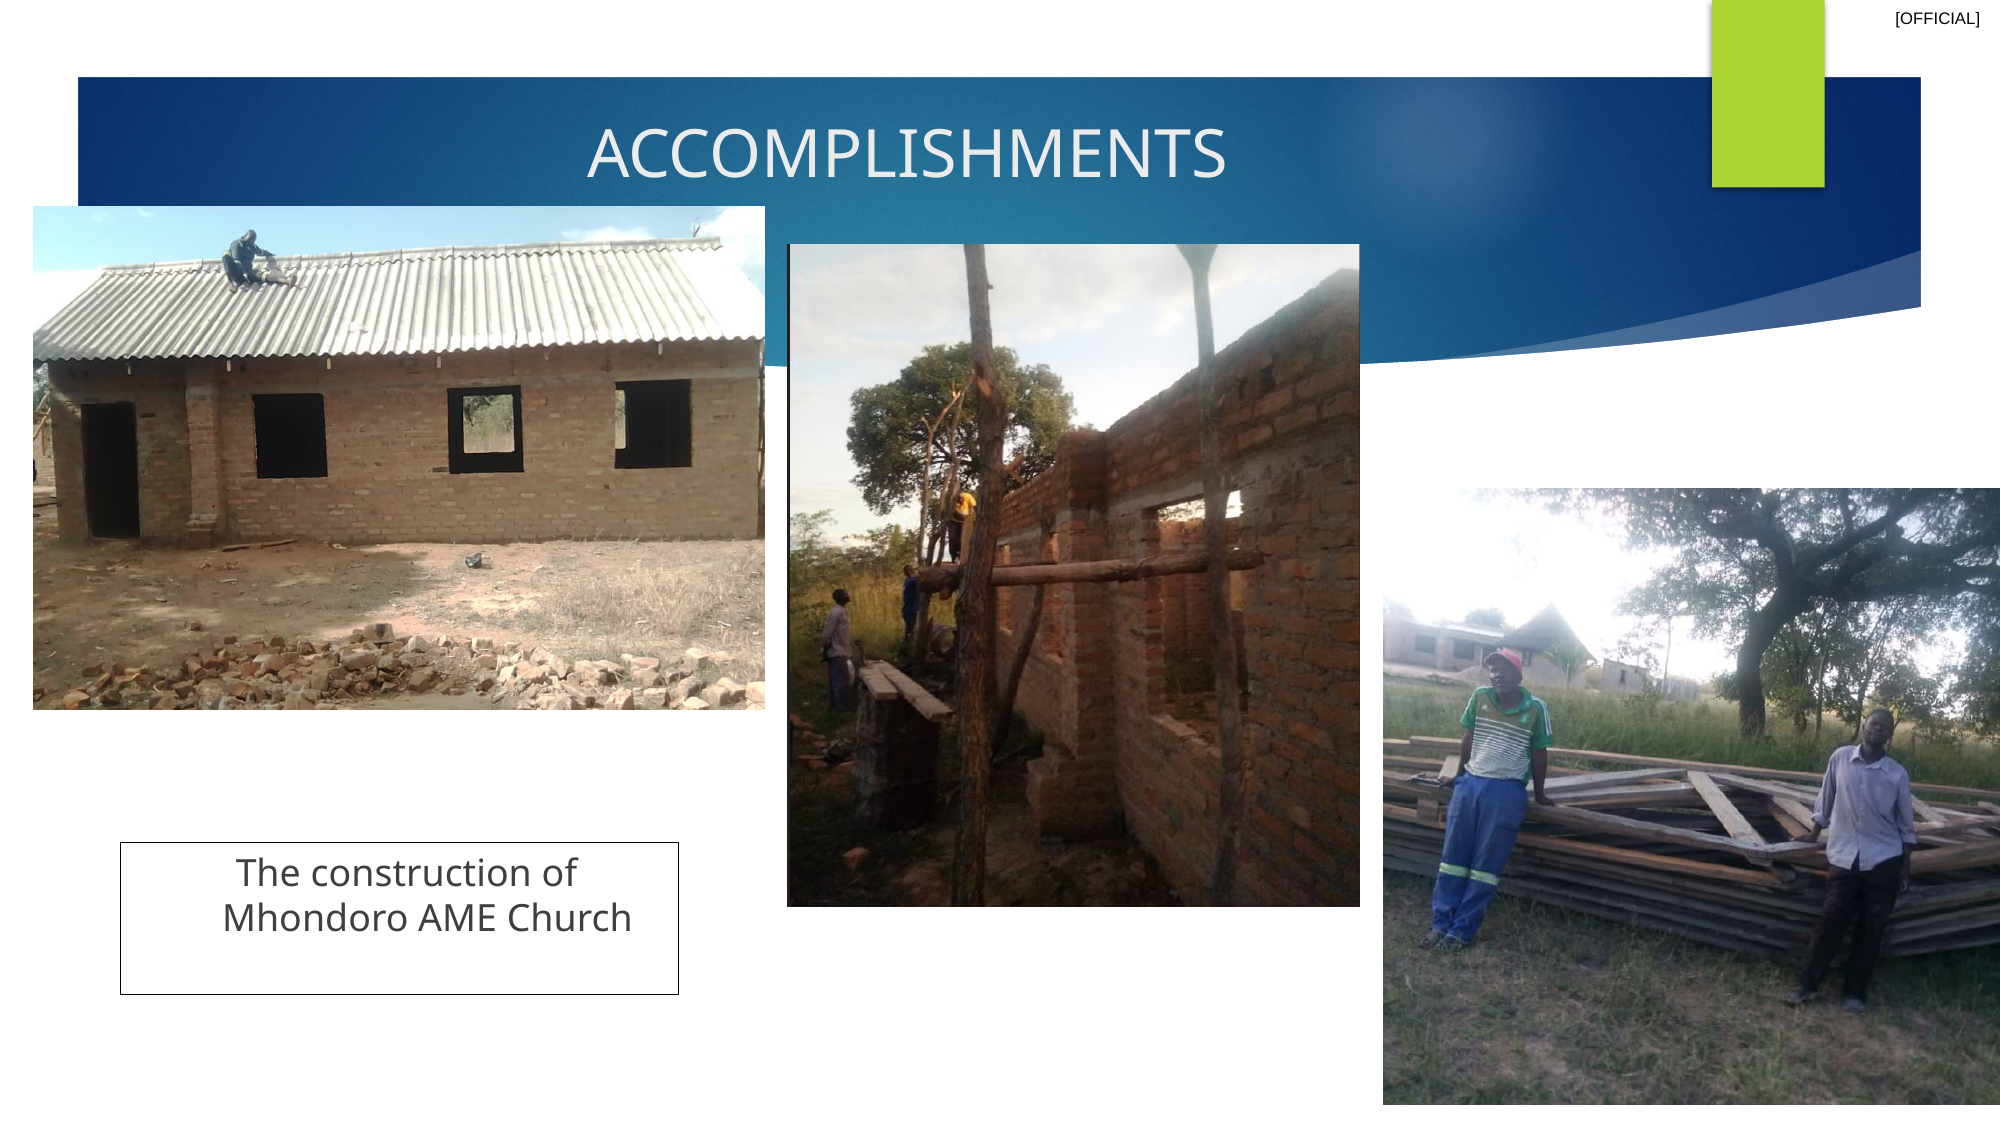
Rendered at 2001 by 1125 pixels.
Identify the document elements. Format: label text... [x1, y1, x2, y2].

title ACCOMPLISHMENTS [189, 94, 1627, 207]
list The construction of Mhondoro AME Church [120, 841, 679, 995]
picture [1382, 487, 2000, 1106]
picture [33, 78, 1920, 907]
